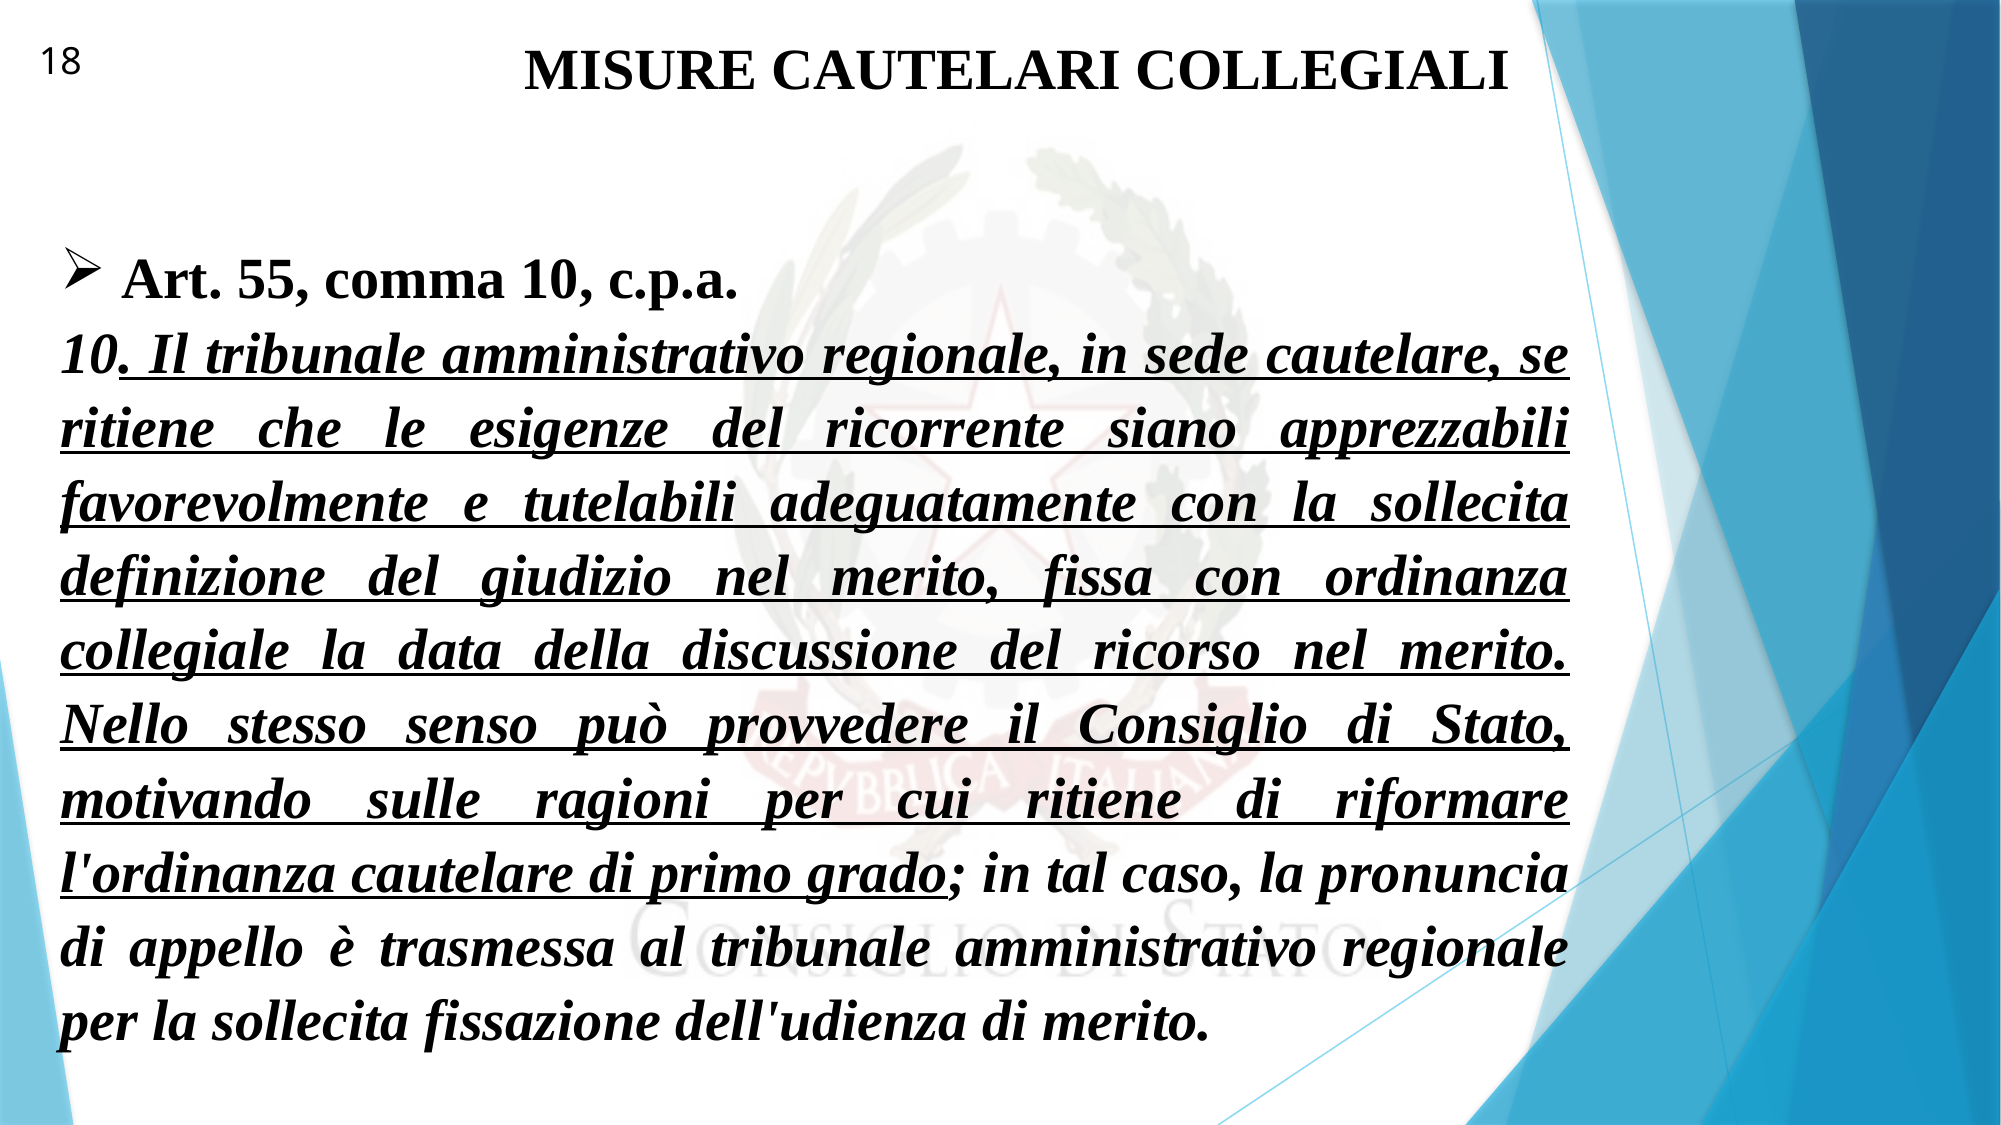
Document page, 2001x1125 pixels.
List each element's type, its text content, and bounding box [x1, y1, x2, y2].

text_box MISURE CAUTELARI COLLEGIALI [507, 19, 1528, 109]
text_box Art. 55, comma 10, c.p.a. 10. Il tribunale amministrativo regionale, in sede cautelare, se ritiene che le esigenze del ricorrente siano apprezzabili favorevolmente e tutelabili adeguatamente con la sollecita definizione del giudizio nel merito, fissa con ordinanza collegiale la data della discussione del ricorso nel merito. Nello stesso senso può provvedere il Consiglio di Stato, motivando sulle ragioni per cui ritiene di riformare l'ordinanza cautelare di primo grado; in tal caso, la pronuncia di appello è trasmessa al tribunale amministrativo regionale per la sollecita fissazione dell'udienza di merito. [45, 229, 1586, 1060]
text_box 18 [24, 29, 128, 90]
